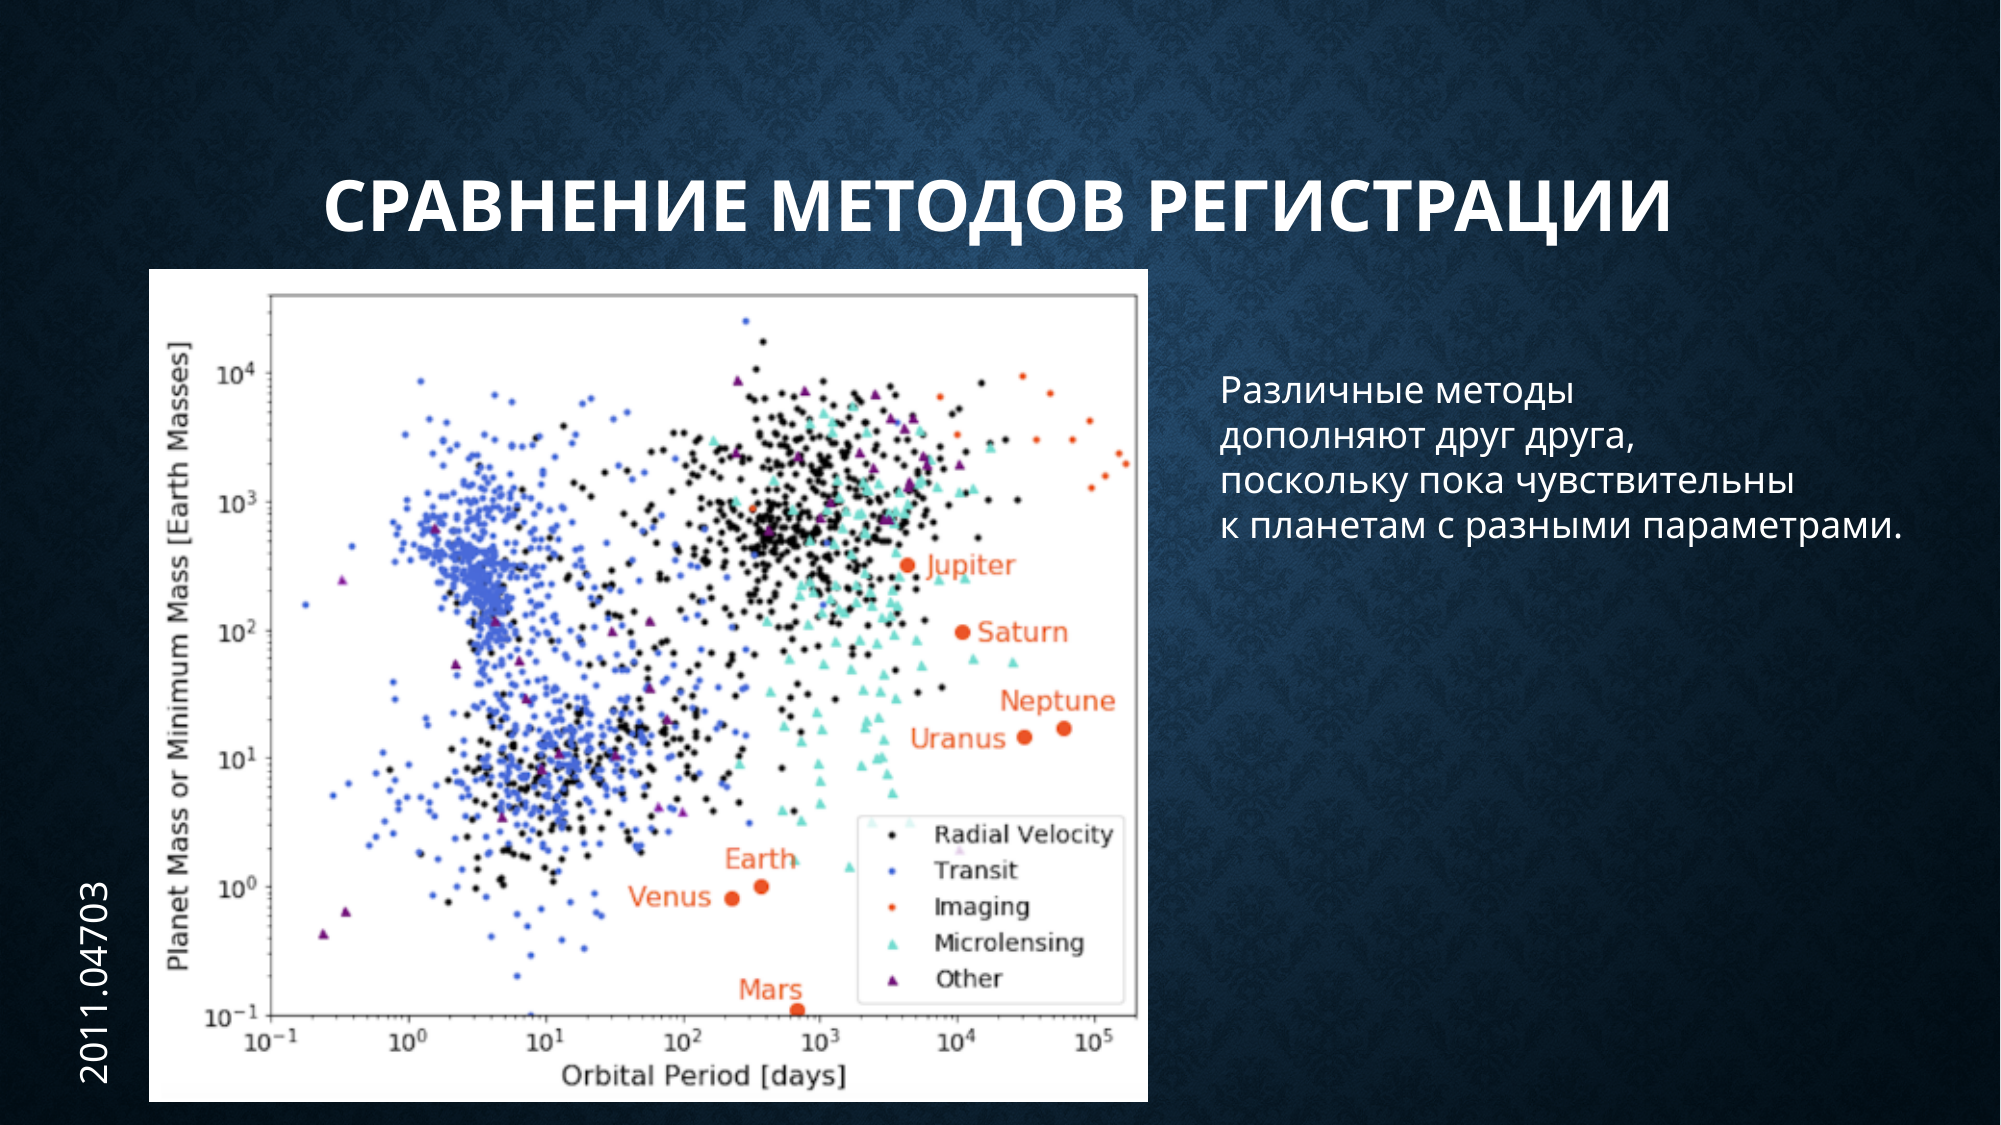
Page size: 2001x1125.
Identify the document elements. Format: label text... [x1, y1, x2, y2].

text_box Различные методы дополняют друг друга, поскольку пока чувствительны к планетам с разными параметрами. [1204, 358, 1919, 554]
picture [149, 269, 1148, 1103]
text_box 2011.04703 [62, 100, 122, 1100]
title Сравнение методов регистрации [149, 99, 1849, 318]
